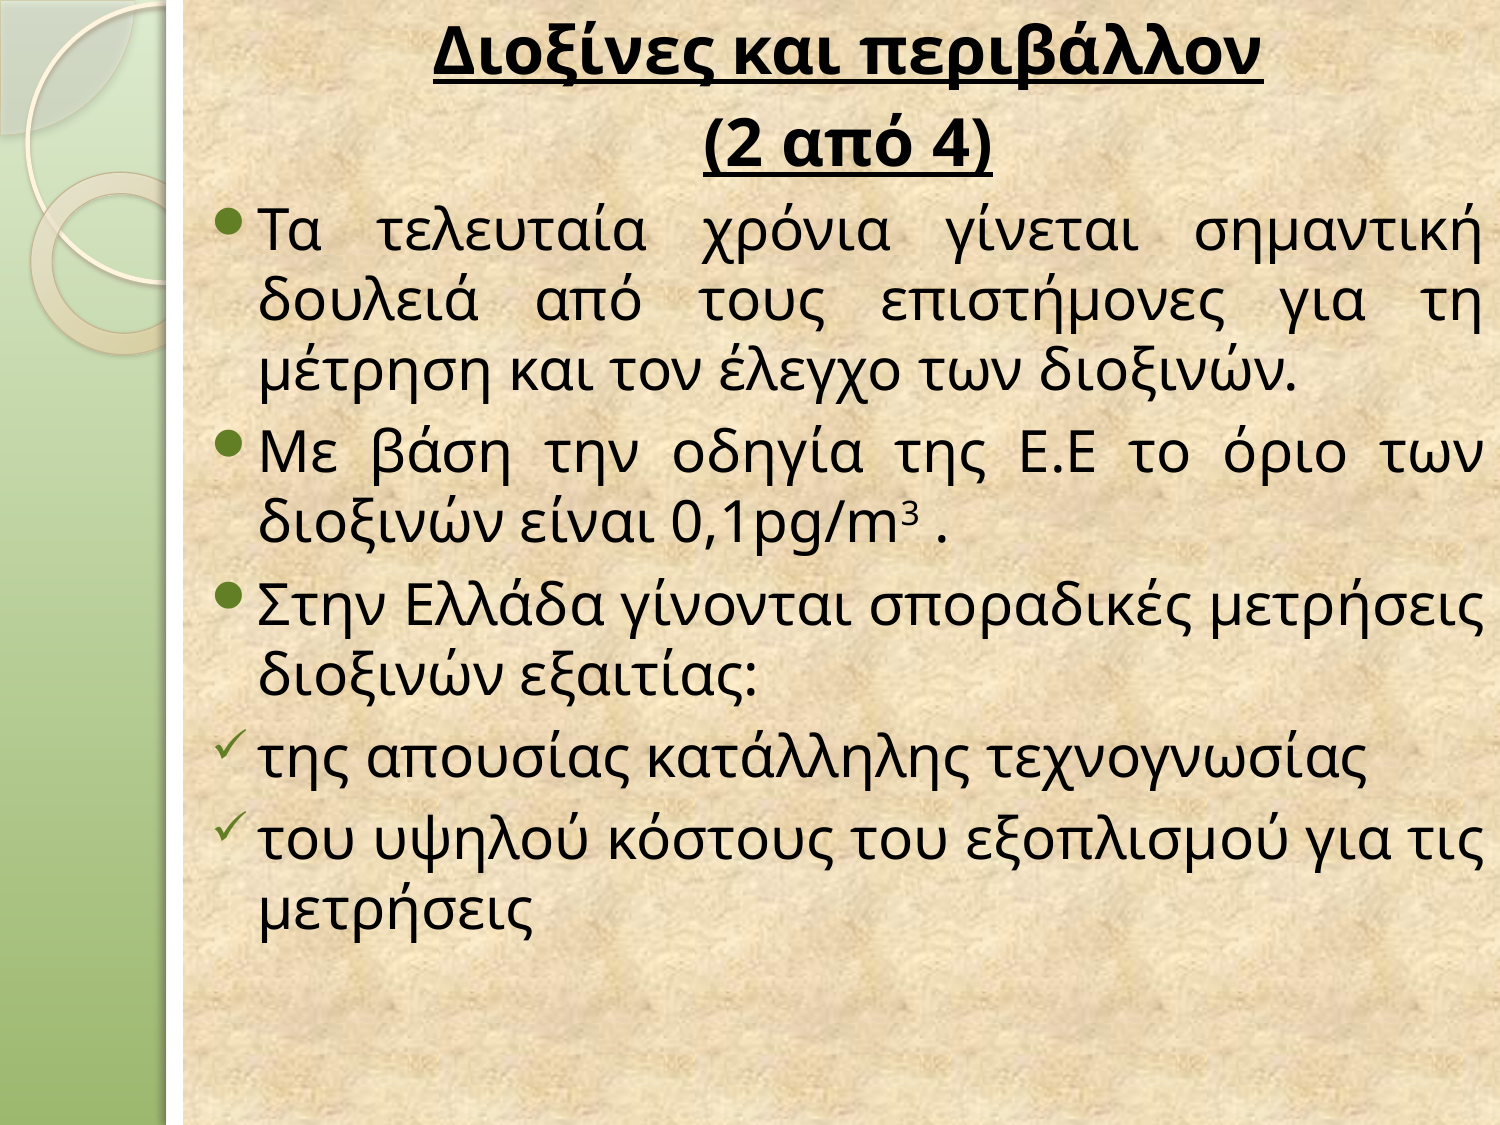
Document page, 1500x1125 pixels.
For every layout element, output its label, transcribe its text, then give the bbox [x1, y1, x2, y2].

list Διοξίνες και περιβάλλον (2 από 4) Τα τελευταία χρόνια γίνεται σημαντική δουλειά από τους επιστήμονες για τη μέτρηση και τον έλεγχο των διοξινών. Με βάση την οδηγία της Ε.Ε το όριο των διοξινών είναι 0,1pg/m3 . Στην Ελλάδα γίνονται σποραδικές μετρήσεις διοξινών εξαιτίας: της απουσίας κατάλληλης τεχνογνωσίας του υψηλού κόστους του εξοπλισμού για τις μετρήσεις [183, 0, 1500, 1125]
